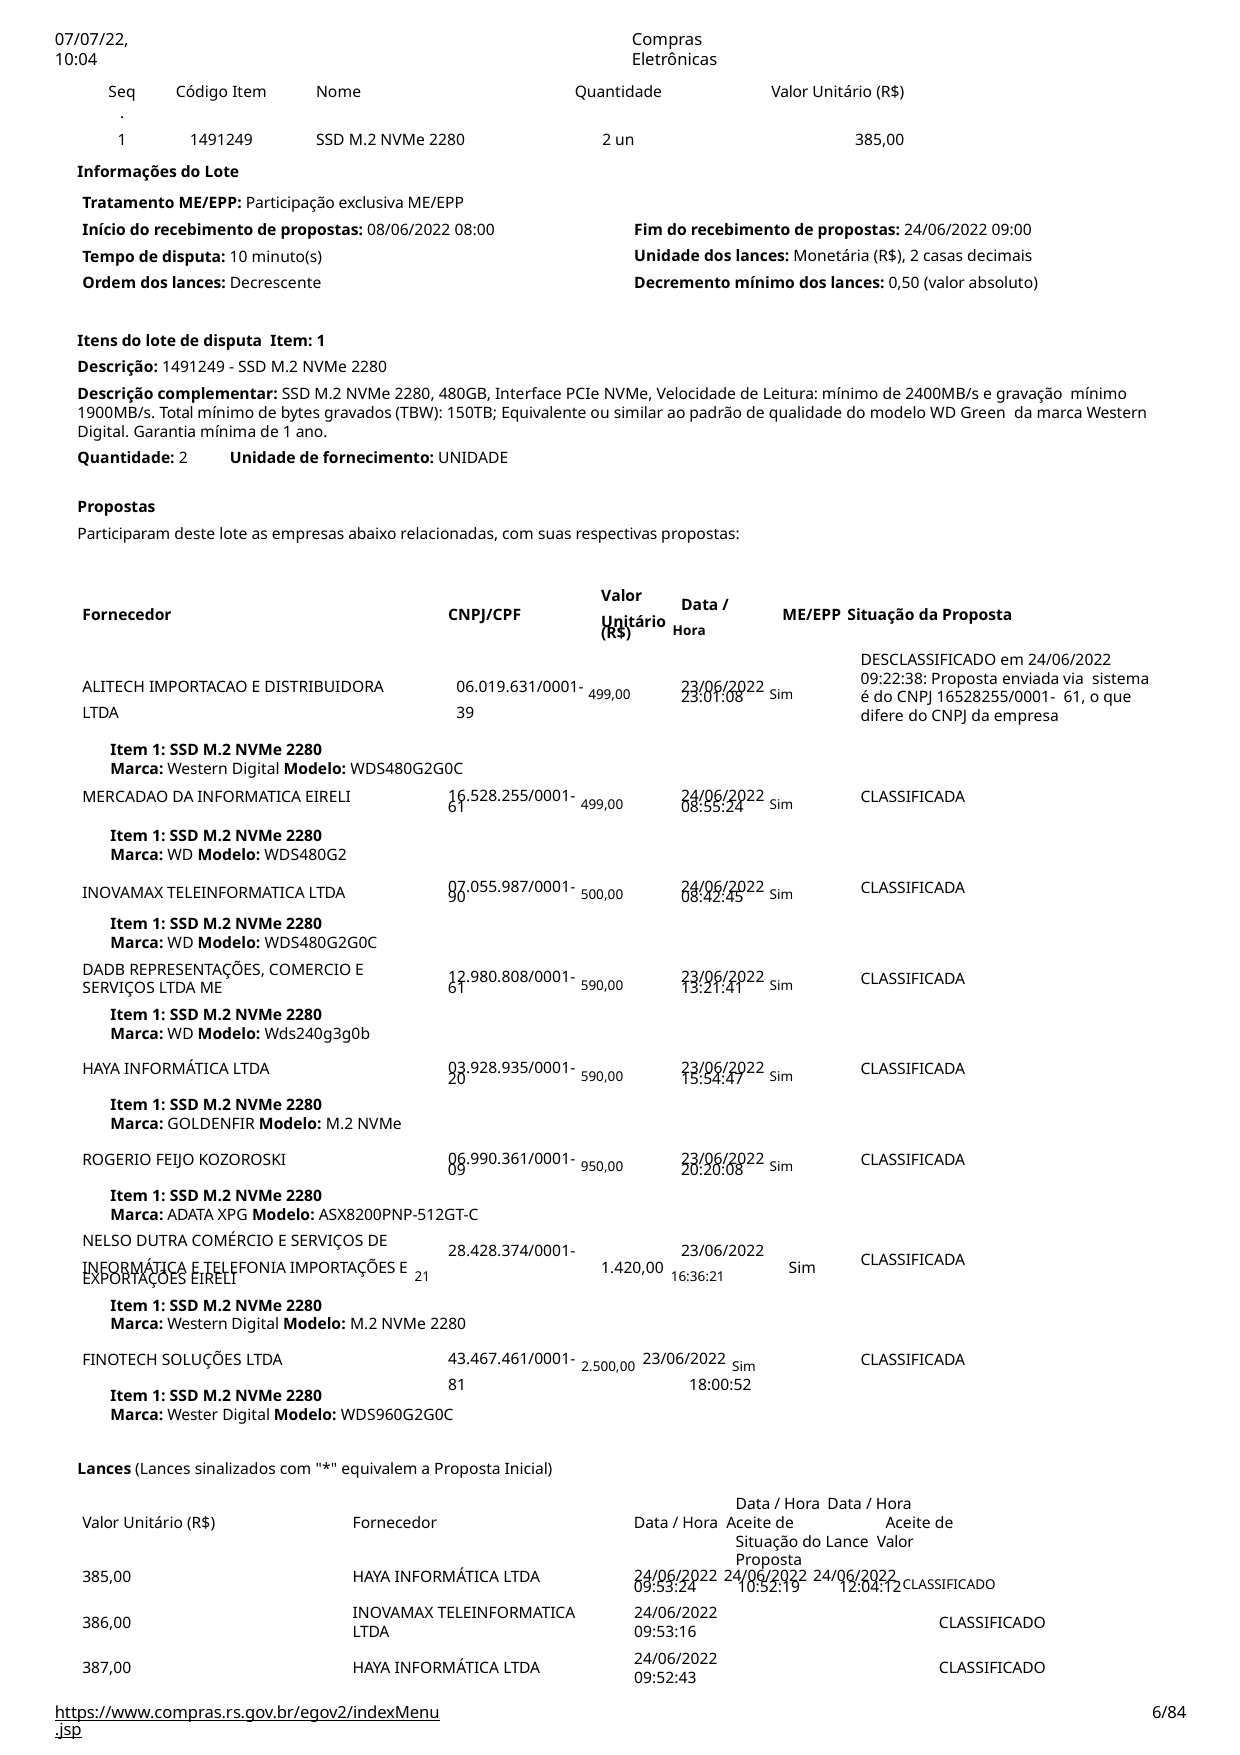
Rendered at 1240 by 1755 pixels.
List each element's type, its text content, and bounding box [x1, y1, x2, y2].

text_box Item 1: SSD M.2 NVMe 2280 Marca: Wester Digital Modelo: WDS960G2G0C Lances (Lances sinalizados com "*" equivalem a Proposta Inicial) [75, 1383, 600, 1478]
text_box 08:42:45 [678, 903, 757, 907]
text_box INOVAMAX TELEINFORMATICA LTDA [350, 1601, 596, 1641]
text_box 23/06/2022 Sim [674, 1047, 819, 1084]
text_box Fim do recebimento de propostas: 24/06/2022 09:00 Unidade dos lances: Monetária (R$), 2 casas decimais Decremento mínimo dos lances: 0,50 (valor absoluto) [632, 209, 1089, 292]
text_box HAYA INFORMÁTICA LTDA [80, 1057, 289, 1079]
text_box FINOTECH SOLUÇÕES LTDA [80, 1347, 304, 1369]
text_box Data / Hora Data / Hora Data / Hora Aceite de Aceite de Situação do Lance Valor Proposta [631, 1491, 1085, 1569]
slide_number <número>/84 [1136, 1701, 1193, 1755]
text_box Item 1: SSD M.2 NVMe 2280 Marca: ADATA XPG Modelo: ASX8200PNP-512GT-C [108, 1183, 525, 1224]
text_box MERCADAO DA INFORMATICA EIRELI Item 1: SSD M.2 NVMe 2280 Marca: WD Modelo: WDS480G2 INOVAMAX TELEINFORMATICA LTDA [80, 785, 378, 902]
text_box CLASSIFICADO [936, 1610, 1061, 1632]
text_box Valor [599, 583, 650, 602]
text_box CLASSIFICADO [936, 1655, 1061, 1677]
text_box 386,00 [80, 1610, 140, 1632]
text_box Informações do Lote Tratamento ME/EPP: Participação exclusiva ME/EPP Início do recebimento de propostas: 08/06/2022 08:00 Tempo de disputa: 10 minuto(s) Ordem dos lances: Decrescente [75, 159, 554, 292]
text_box Itens do lote de disputa Item: 1 Descrição: 1491249 - SSD M.2 NVMe 2280 Descrição complementar: SSD M.2 NVMe 2280, 480GB, Interface PCIe NVMe, Velocidade de Leitura: mínimo de 2400MB/s e gravação mínimo 1900MB/s. Total mínimo de bytes gravados (TBW): 150TB; Equivalente ou similar ao padrão de qualidade do modelo WD Green da marca Western Digital. Garantia mínima de 1 ano. Quantidade: 2 Unidade de fornecimento: UNIDADE Propostas Participaram deste lote as empresas abaixo relacionadas, com suas respectivas propostas: [75, 320, 1160, 543]
text_box 385,00 [80, 1565, 140, 1587]
text_box 07/07/22, 10:04 [53, 27, 174, 70]
text_box 08:55:24 [678, 812, 757, 816]
text_box 09:53:24 10:52:19 12:04:12 [631, 1592, 914, 1596]
text_box CLASSIFICADA [858, 1347, 981, 1369]
text_box 387,00 [80, 1655, 140, 1677]
text_box Unitário Hora [595, 602, 730, 639]
text_box 24/06/2022 Sim [674, 866, 819, 903]
text_box 07.055.987/0001- 500,00 [441, 866, 663, 903]
text_box ALITECH IMPORTACAO E DISTRIBUIDORA 06.019.631/0001- 499,00 LTDA 39 Item 1: SSD M.2 NVMe 2280 Marca: Western Digital Modelo: WDS480G2G0C [73, 666, 668, 778]
text_box CLASSIFICADA [858, 875, 981, 897]
text_box 23/06/2022 Sim [674, 666, 819, 703]
text_box Compras Eletrônicas [629, 27, 789, 70]
table_cell 2 un [519, 125, 715, 157]
text_box 24/06/2022 Sim [674, 775, 819, 812]
text_box 12.980.808/0001- 590,00 [441, 957, 663, 994]
text_box ME/EPP Situação da Proposta [780, 602, 1049, 624]
text_box NELSO DUTRA COMÉRCIO E SERVIÇOS DE [80, 1229, 422, 1247]
text_box 09 [445, 1175, 470, 1179]
text_box CLASSIFICADA [858, 785, 981, 807]
text_box 61 [445, 812, 470, 816]
text_box CLASSIFICADA [858, 966, 981, 988]
table_cell 1491249 [153, 125, 285, 157]
text_box HAYA INFORMÁTICA LTDA [350, 1565, 560, 1587]
text_box 23/06/2022 Sim [674, 1138, 819, 1175]
text_box 06.990.361/0001- 950,00 [441, 1138, 663, 1175]
text_box CLASSIFICADA [858, 1147, 981, 1169]
text_box 23/06/2022 [678, 1238, 777, 1247]
table_cell 385,00 [715, 125, 919, 157]
table_header Seq. [91, 73, 153, 125]
text_box 16.528.255/0001- 499,00 [441, 775, 663, 812]
text_box 20 [445, 1084, 470, 1088]
text_box 1.420,00 16:36:21 Sim [595, 1247, 819, 1284]
text_box Data / [678, 592, 741, 614]
text_box 15:54:47 [678, 1084, 757, 1088]
text_box CLASSIFICADA [858, 1057, 981, 1079]
text_box 28.428.374/0001- [445, 1238, 595, 1260]
text_box Fornecedor [80, 602, 184, 624]
text_box Fornecedor [350, 1510, 443, 1532]
text_box https://www.compras.rs.gov.br/egov2/indexMenu.jsp [53, 1701, 442, 1725]
text_box 20:20:08 [678, 1175, 757, 1179]
text_box 24/06/2022 09:53:16 24/06/2022 09:52:43 [632, 1601, 730, 1687]
text_box INFORMÁTICA E TELEFONIA IMPORTAÇÕES E 21 [76, 1247, 475, 1284]
table_header Valor Unitário (R$) [715, 73, 919, 125]
table_cell 1 [91, 125, 153, 157]
text_box Valor Unitário (R$) [80, 1510, 232, 1532]
table_header Quantidade [519, 73, 715, 125]
table_cell SSD M.2 NVMe 2280 [285, 125, 519, 157]
text_box Item 1: SSD M.2 NVMe 2280 Marca: GOLDENFIR Modelo: M.2 NVMe [108, 1093, 430, 1133]
text_box DESCLASSIFICADO em 24/06/2022 09:22:38: Proposta enviada via sistema é do CNPJ 16528255/0001- 61, o que difere do CNPJ da empresa [858, 647, 1156, 725]
text_box CLASSIFICADA [858, 1247, 981, 1269]
text_box 23/06/2022 Sim [674, 957, 819, 994]
text_box 90 [445, 903, 470, 907]
text_box ROGERIO FEIJO KOZOROSKI [80, 1147, 313, 1169]
text_box 03.928.935/0001- 590,00 [441, 1047, 663, 1084]
table_header Nome [285, 73, 519, 125]
text_box 43.467.461/0001- 2.500,00 23/06/2022 Sim 81 18:00:52 [439, 1338, 822, 1394]
table_header Código Item [153, 73, 285, 125]
text_box EXPORTAÇÕES EIRELI Item 1: SSD M.2 NVMe 2280 Marca: Western Digital Modelo: M.2 NVMe 2280 [80, 1258, 502, 1333]
text_box Item 1: SSD M.2 NVMe 2280 Marca: WD Modelo: WDS480G2G0C DADB REPRESENTAÇÕES, COMERCIO E SERVIÇOS LTDA ME Item 1: SSD M.2 NVMe 2280 Marca: WD Modelo: Wds240g3g0b [80, 911, 408, 1043]
text_box 24/06/2022 24/06/2022 24/06/2022 CLASSIFICADO [627, 1555, 1065, 1592]
text_box HAYA INFORMÁTICA LTDA [350, 1655, 560, 1677]
text_box CNPJ/CPF [445, 602, 539, 624]
